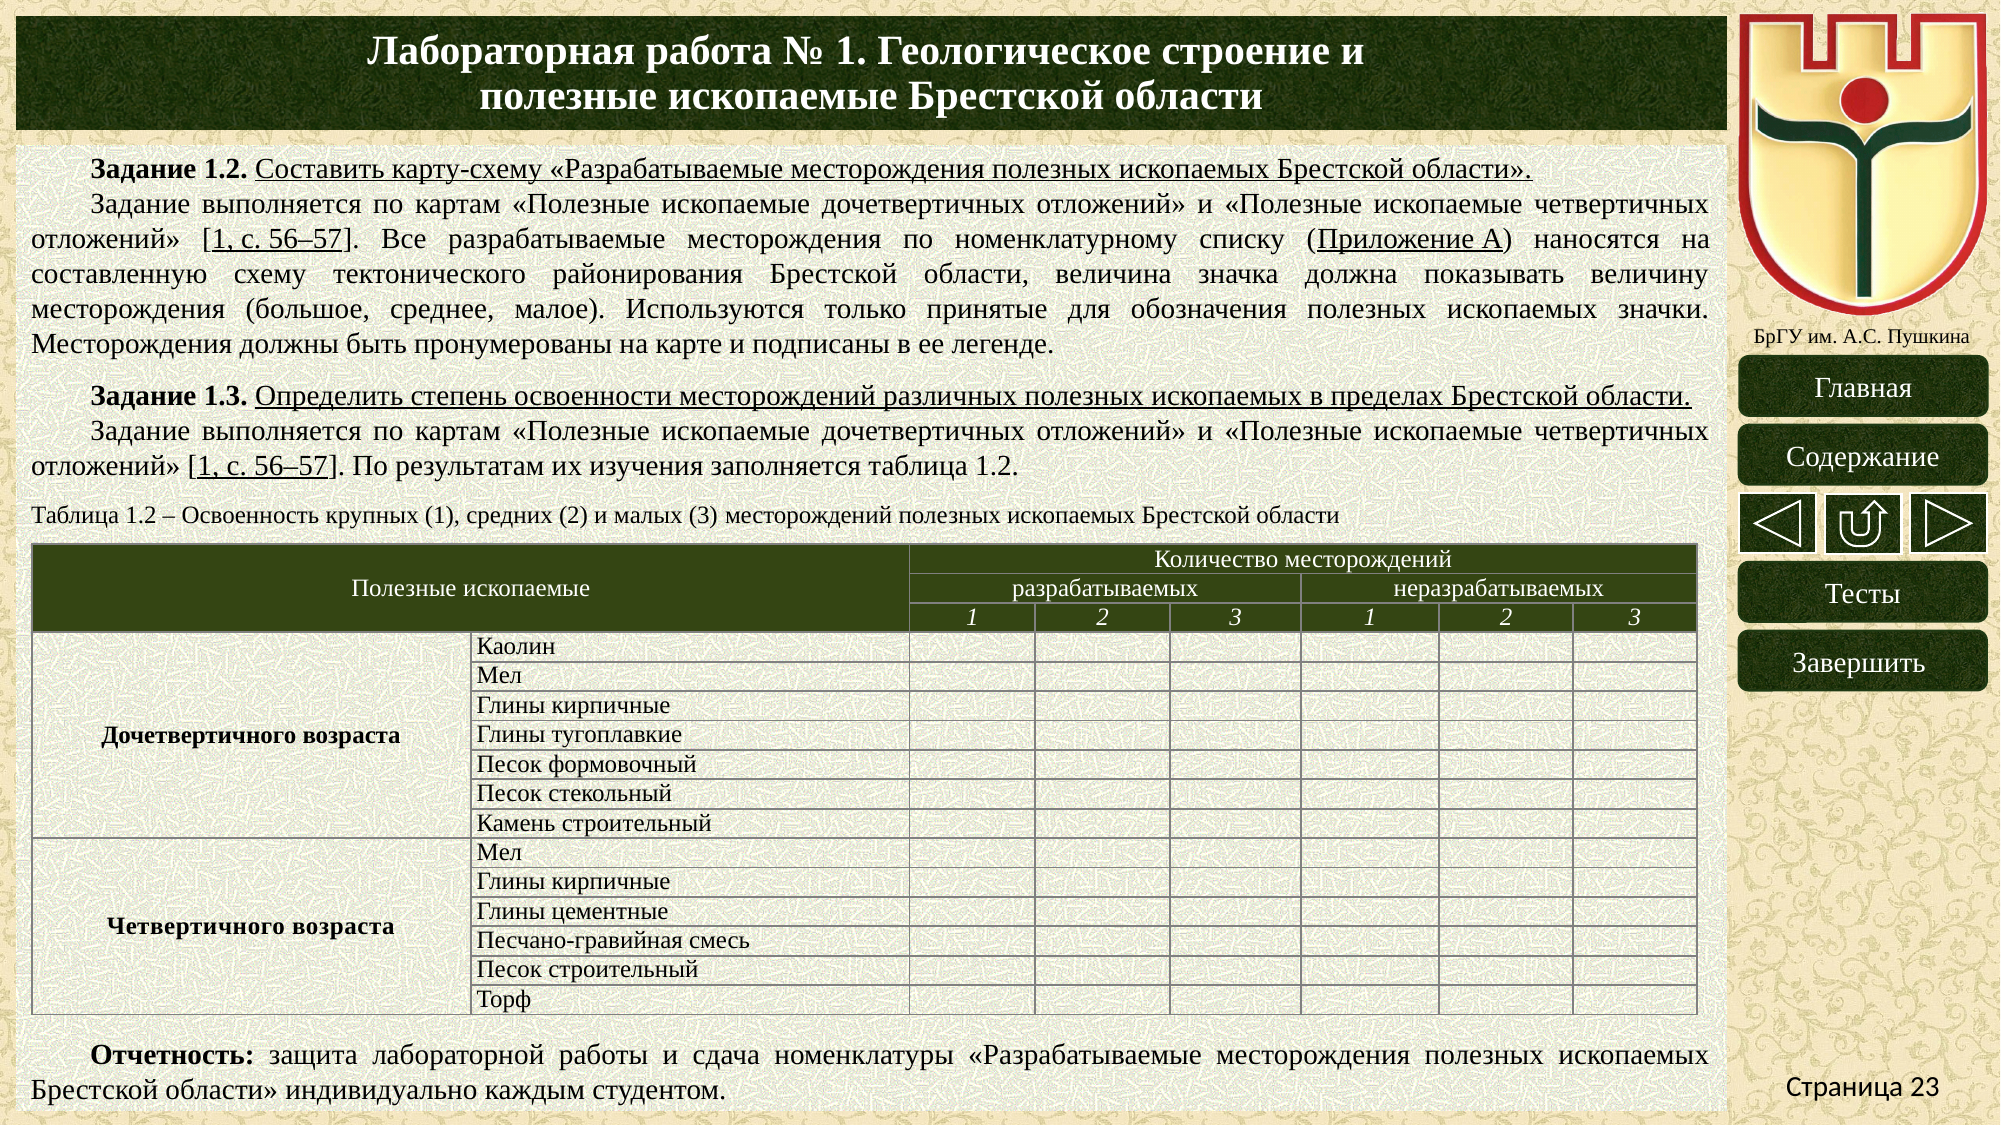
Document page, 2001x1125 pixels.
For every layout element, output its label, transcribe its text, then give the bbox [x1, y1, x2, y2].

table_cell [1036, 810, 1169, 837]
table_cell Дочетвертичного возраста [33, 633, 470, 837]
table_cell Песок строительный [472, 957, 909, 984]
table_cell Песок формовочный [472, 751, 909, 778]
table_cell [1171, 751, 1300, 778]
table_cell [1574, 780, 1696, 808]
table_cell [1171, 868, 1300, 896]
table_cell [910, 898, 1034, 925]
table_cell [1036, 633, 1169, 661]
table_cell Каолин [472, 633, 909, 661]
title Лабораторная работа № 1. Геологическое строение и полезные ископаемые Брестской области [16, 16, 1727, 130]
text_box Отчетность: защита лабораторной работы и сдача номенклатуры «Разрабатываемые месторождения полезных ископаемых Брестской области» индивидуально каждым студентом. [15, 1027, 1726, 1113]
table_cell [910, 957, 1034, 984]
table_cell [1302, 927, 1438, 955]
table_cell [1574, 986, 1696, 1014]
table_cell [1036, 780, 1169, 808]
table_cell [1302, 898, 1438, 925]
table_cell [910, 633, 1034, 661]
table_cell [1171, 986, 1300, 1014]
table_cell [1574, 663, 1696, 690]
table_cell Глины кирпичные [472, 692, 909, 720]
table_cell [1036, 927, 1169, 955]
table_cell [910, 780, 1034, 808]
table_cell [910, 868, 1034, 896]
table_cell [1440, 810, 1572, 837]
table_cell [1302, 692, 1438, 720]
table_cell Песок стекольный [472, 780, 909, 808]
table_cell [910, 751, 1034, 778]
table_cell Глины кирпичные [472, 868, 909, 896]
table_cell [1440, 663, 1572, 690]
table_cell [1440, 751, 1572, 778]
table_cell Камень строительный [472, 810, 909, 837]
table_cell неразрабатываемых [1302, 574, 1696, 602]
table_cell [1171, 839, 1300, 867]
table_cell Песчано-гравийная смесь [472, 927, 909, 955]
table_cell Глины цементные [472, 898, 909, 925]
table_cell [1036, 839, 1169, 867]
table_cell Мел [472, 839, 909, 867]
table_cell [1440, 839, 1572, 867]
table_cell [1440, 957, 1572, 984]
table_cell [1440, 780, 1572, 808]
table_cell [1171, 692, 1300, 720]
table_cell [1574, 868, 1696, 896]
table_cell [910, 927, 1034, 955]
table_cell [1440, 692, 1572, 720]
table_cell [910, 839, 1034, 867]
table_cell 2 [1036, 604, 1169, 631]
picture [0, 0, 2001, 1125]
table_cell [1302, 810, 1438, 837]
table_cell [1036, 721, 1169, 749]
table_cell [1574, 751, 1696, 778]
table_cell [1440, 721, 1572, 749]
list Задание 1.2. Составить карту-схему «Разрабатываемые месторождения полезных ископаемых Брестской области». Задание выполняется по картам «Полезные ископаемые дочетвертичных отложений» и «Полезные ископаемые четвертичных отложений» [1, с. 56–57]. Все разрабатываемые месторождения по номенклатурному списку (Приложение А) наносятся на составленную схему тектонического районирования Брестской области, величина значка должна показывать величину месторождения (большое, среднее, малое). Используются только принятые для обозначения полезных ископаемых значки. Месторождения должны быть пронумерованы на карте и подписаны в ее легенде. Задание 1.3. Определить степень освоенности месторождений различных полезных ископаемых в пределах Брестской области. Задание выполняется по картам «Полезные ископаемые дочетвертичных отложений» и «Полезные ископаемые четвертичных отложений» [1, с. 56–57]. По результатам их изучения заполняется таблица 1.2. Таблица 1.2 – Освоенность крупных (1), средних (2) и малых (3) месторождений полезных ископаемых Брестской области [16, 145, 1726, 1027]
table_cell разрабатываемых [910, 574, 1300, 602]
table_cell [1574, 839, 1696, 867]
table_cell [1574, 810, 1696, 837]
table_cell [1574, 927, 1696, 955]
table_cell [1302, 957, 1438, 984]
table_cell [910, 692, 1034, 720]
table_cell [1171, 898, 1300, 925]
table_cell [1171, 780, 1300, 808]
table_cell 1 [1302, 604, 1438, 631]
table_cell 3 [1574, 604, 1696, 631]
table_cell [1036, 868, 1169, 896]
table_cell [1440, 927, 1572, 955]
table_cell [1036, 663, 1169, 690]
table_cell 3 [1171, 604, 1300, 631]
table_cell [1302, 868, 1438, 896]
table_header Полезные ископаемые [33, 545, 909, 631]
table_cell [1302, 986, 1438, 1014]
table_cell 2 [1440, 604, 1572, 631]
table_cell Глины тугоплавкие [472, 721, 909, 749]
table_cell [1440, 986, 1572, 1014]
table_cell [1171, 810, 1300, 837]
table_header Количество месторождений [910, 545, 1696, 573]
table_cell Четвертичного возраста [33, 839, 470, 1014]
table_cell [910, 721, 1034, 749]
table_cell [1171, 927, 1300, 955]
table_cell 1 [910, 604, 1034, 631]
table_cell [1036, 986, 1169, 1014]
table_cell [1302, 721, 1438, 749]
table_cell [1036, 957, 1169, 984]
table_cell Мел [472, 663, 909, 690]
table_cell [1171, 663, 1300, 690]
table_cell [1574, 721, 1696, 749]
table_cell [1302, 633, 1438, 661]
table_cell [1302, 663, 1438, 690]
table_cell [1302, 751, 1438, 778]
table_cell [1440, 633, 1572, 661]
table_cell [1036, 692, 1169, 720]
table_cell [1171, 721, 1300, 749]
table_cell [910, 663, 1034, 690]
table_cell Торф [472, 986, 909, 1014]
table_cell [1574, 692, 1696, 720]
table_cell [1171, 633, 1300, 661]
table_cell [1171, 957, 1300, 984]
table_cell [1302, 839, 1438, 867]
table_cell [910, 810, 1034, 837]
table_cell [1574, 957, 1696, 984]
table_cell [1036, 898, 1169, 925]
table_cell [1036, 751, 1169, 778]
table_cell [1440, 898, 1572, 925]
table_cell [1302, 780, 1438, 808]
table_cell [1574, 633, 1696, 661]
table_cell [1440, 868, 1572, 896]
table_cell [910, 986, 1034, 1014]
table_cell [1574, 898, 1696, 925]
